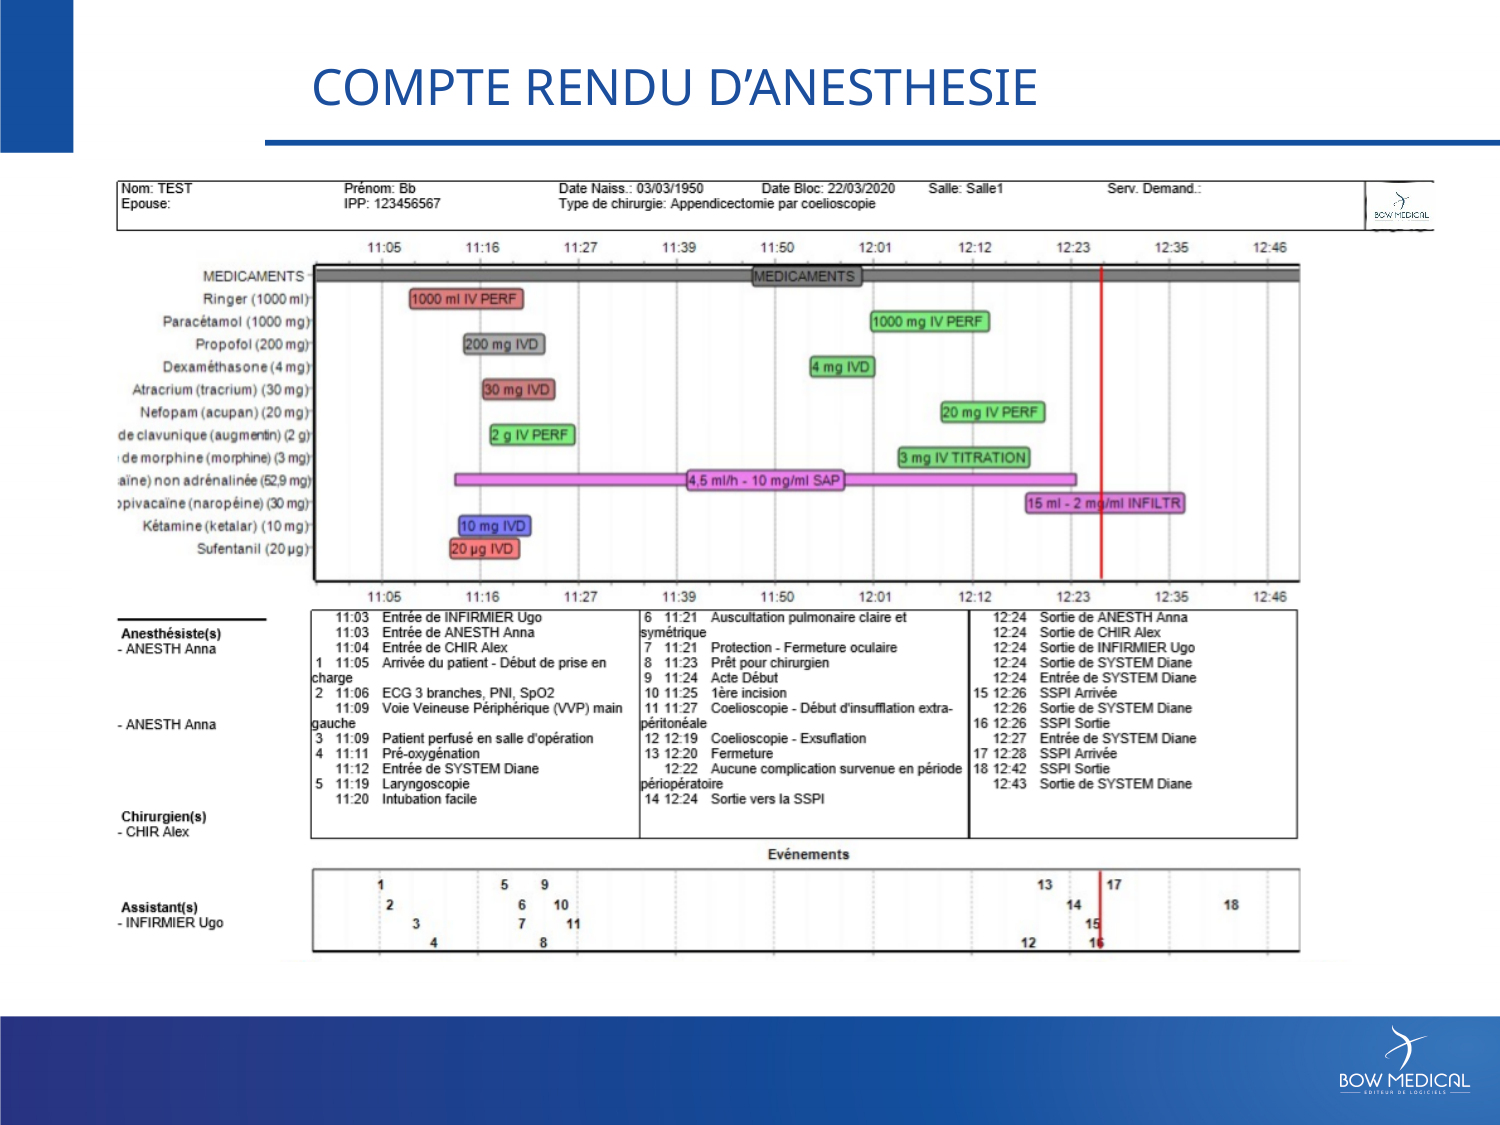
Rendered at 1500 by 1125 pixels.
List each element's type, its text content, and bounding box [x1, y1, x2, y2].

picture [0, 0, 1500, 1125]
text_box COMPTE RENDU D’ANESTHESIE [296, 48, 1055, 123]
